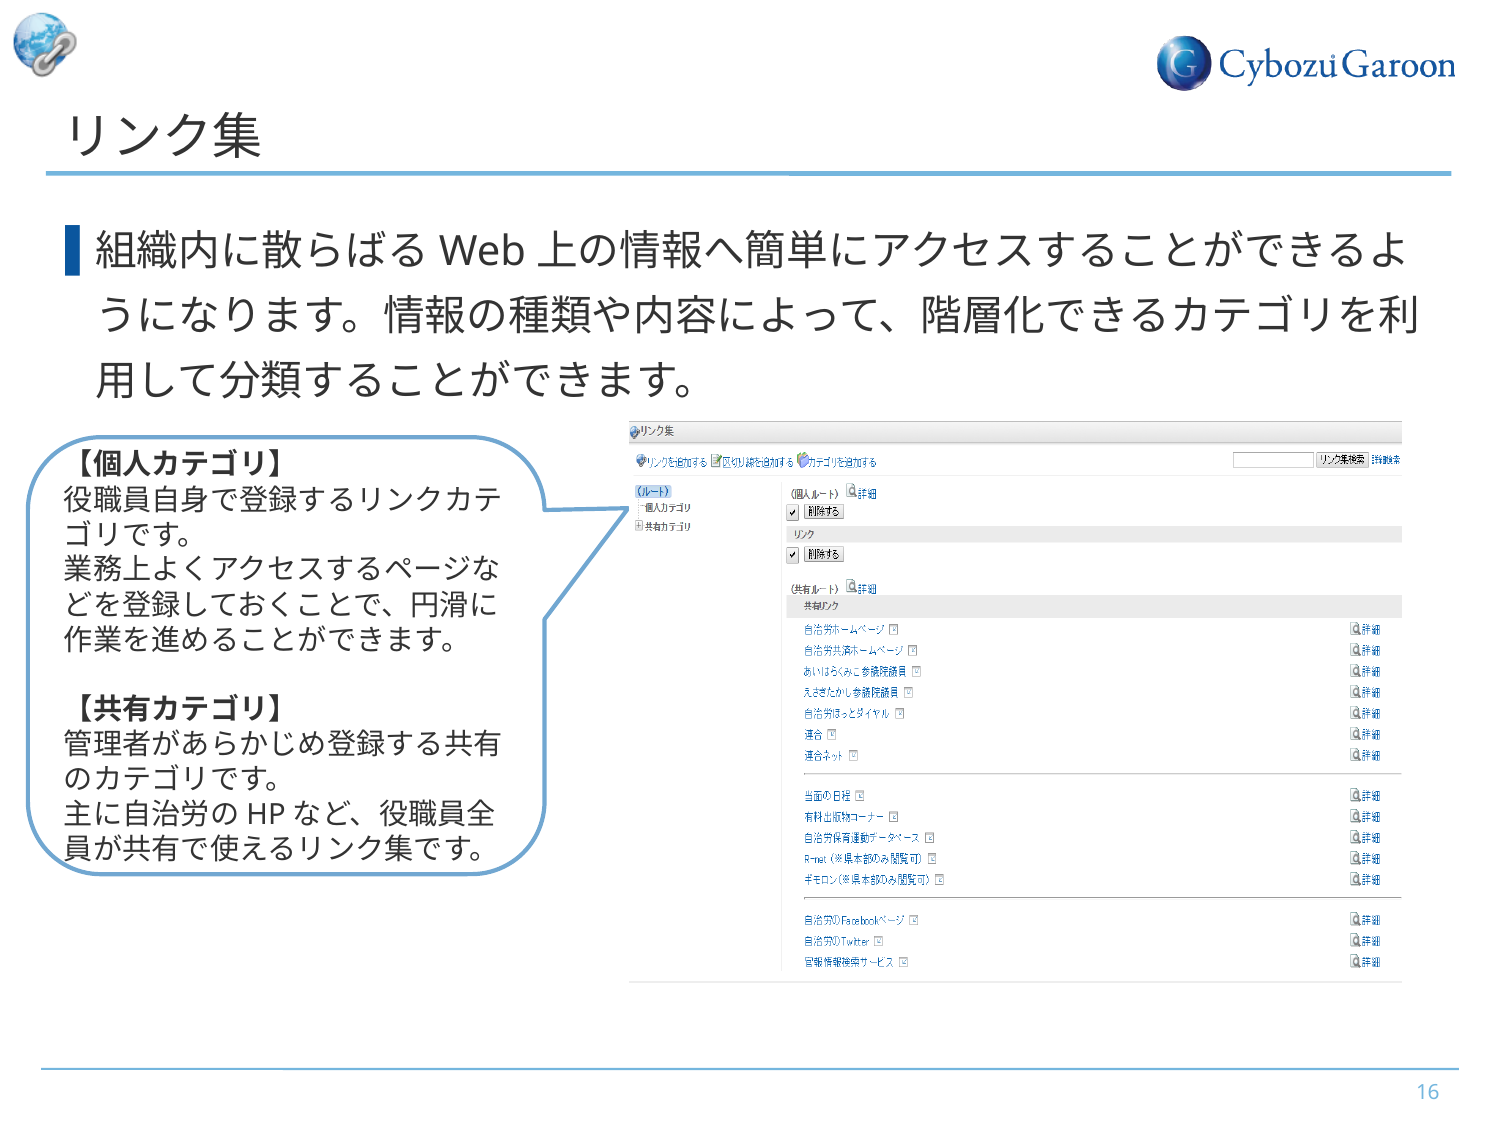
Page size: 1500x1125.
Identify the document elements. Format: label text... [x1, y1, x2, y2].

picture [1154, 33, 1455, 92]
picture [0, 0, 88, 88]
text_box 【個人カテゴリ】 役職員自身で登録するリンクカテゴリです。 業務上よくアクセスするページなどを登録しておくことで、円滑に作業を進めることができます。 【共有カテゴリ】 管理者があらかじめ登録する共有のカテゴリです。 主に自治労のHPなど、役職員全員が共有で使えるリンク集です。 [25, 435, 624, 877]
picture [629, 421, 1402, 984]
slide_number 16 [1104, 1070, 1455, 1104]
list 組織内に散らばるWeb上の情報へ簡単にアクセスすることができるようになります。情報の種類や内容によって、階層化できるカテゴリを利用して分類することができます。 [49, 201, 1456, 1041]
title リンク集 [47, 96, 1398, 172]
